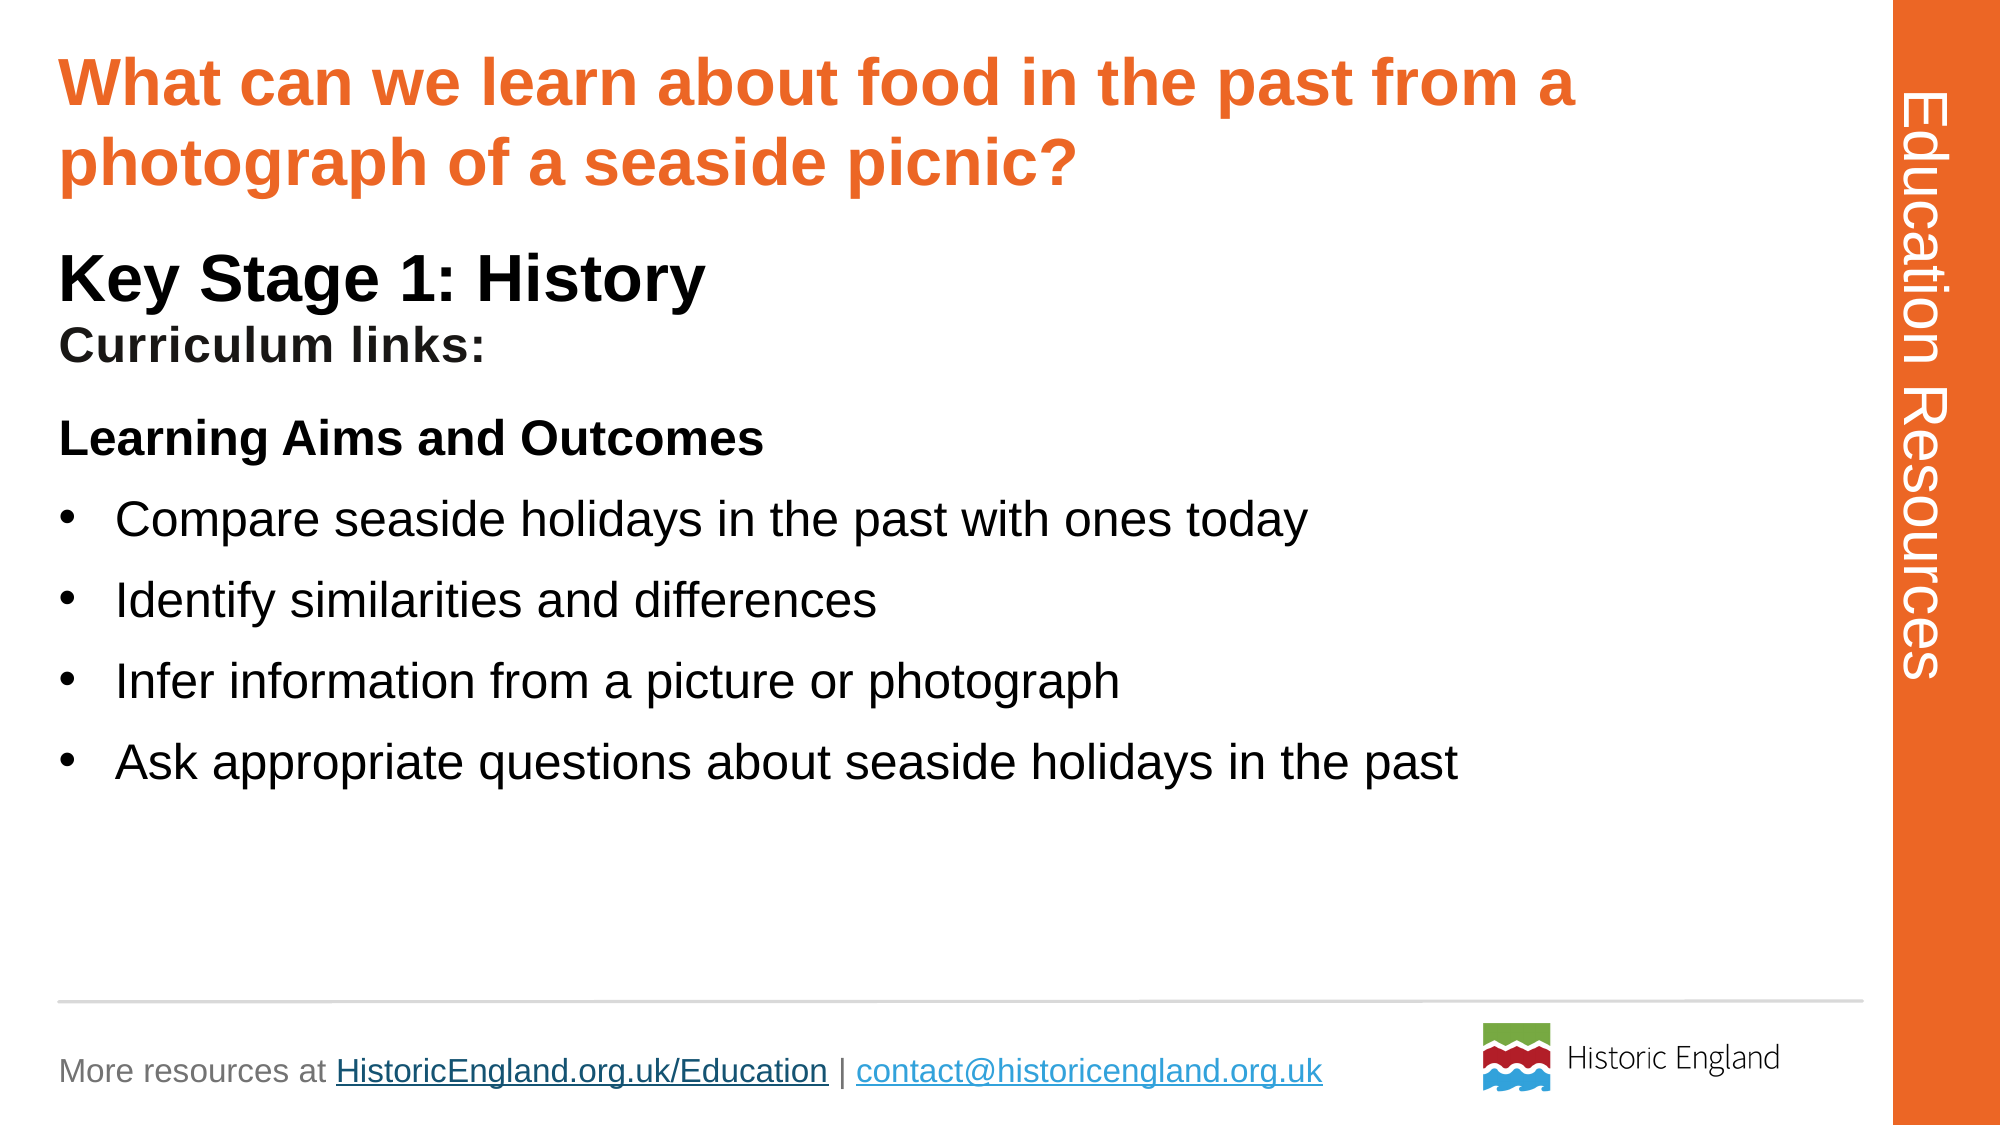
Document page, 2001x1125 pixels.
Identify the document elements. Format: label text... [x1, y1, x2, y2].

list Key Stage 1: History [58, 227, 1863, 304]
title What can we learn about food in the past from a photograph of a seaside picnic? 2 [58, 59, 1863, 178]
picture [1460, 1000, 1801, 1114]
list Learning Aims and Outcomes Compare seaside holidays in the past with ones today Identify similarities and differences Infer information from a picture or photograph Ask appropriate questions about seaside holidays in the past [58, 398, 1863, 955]
